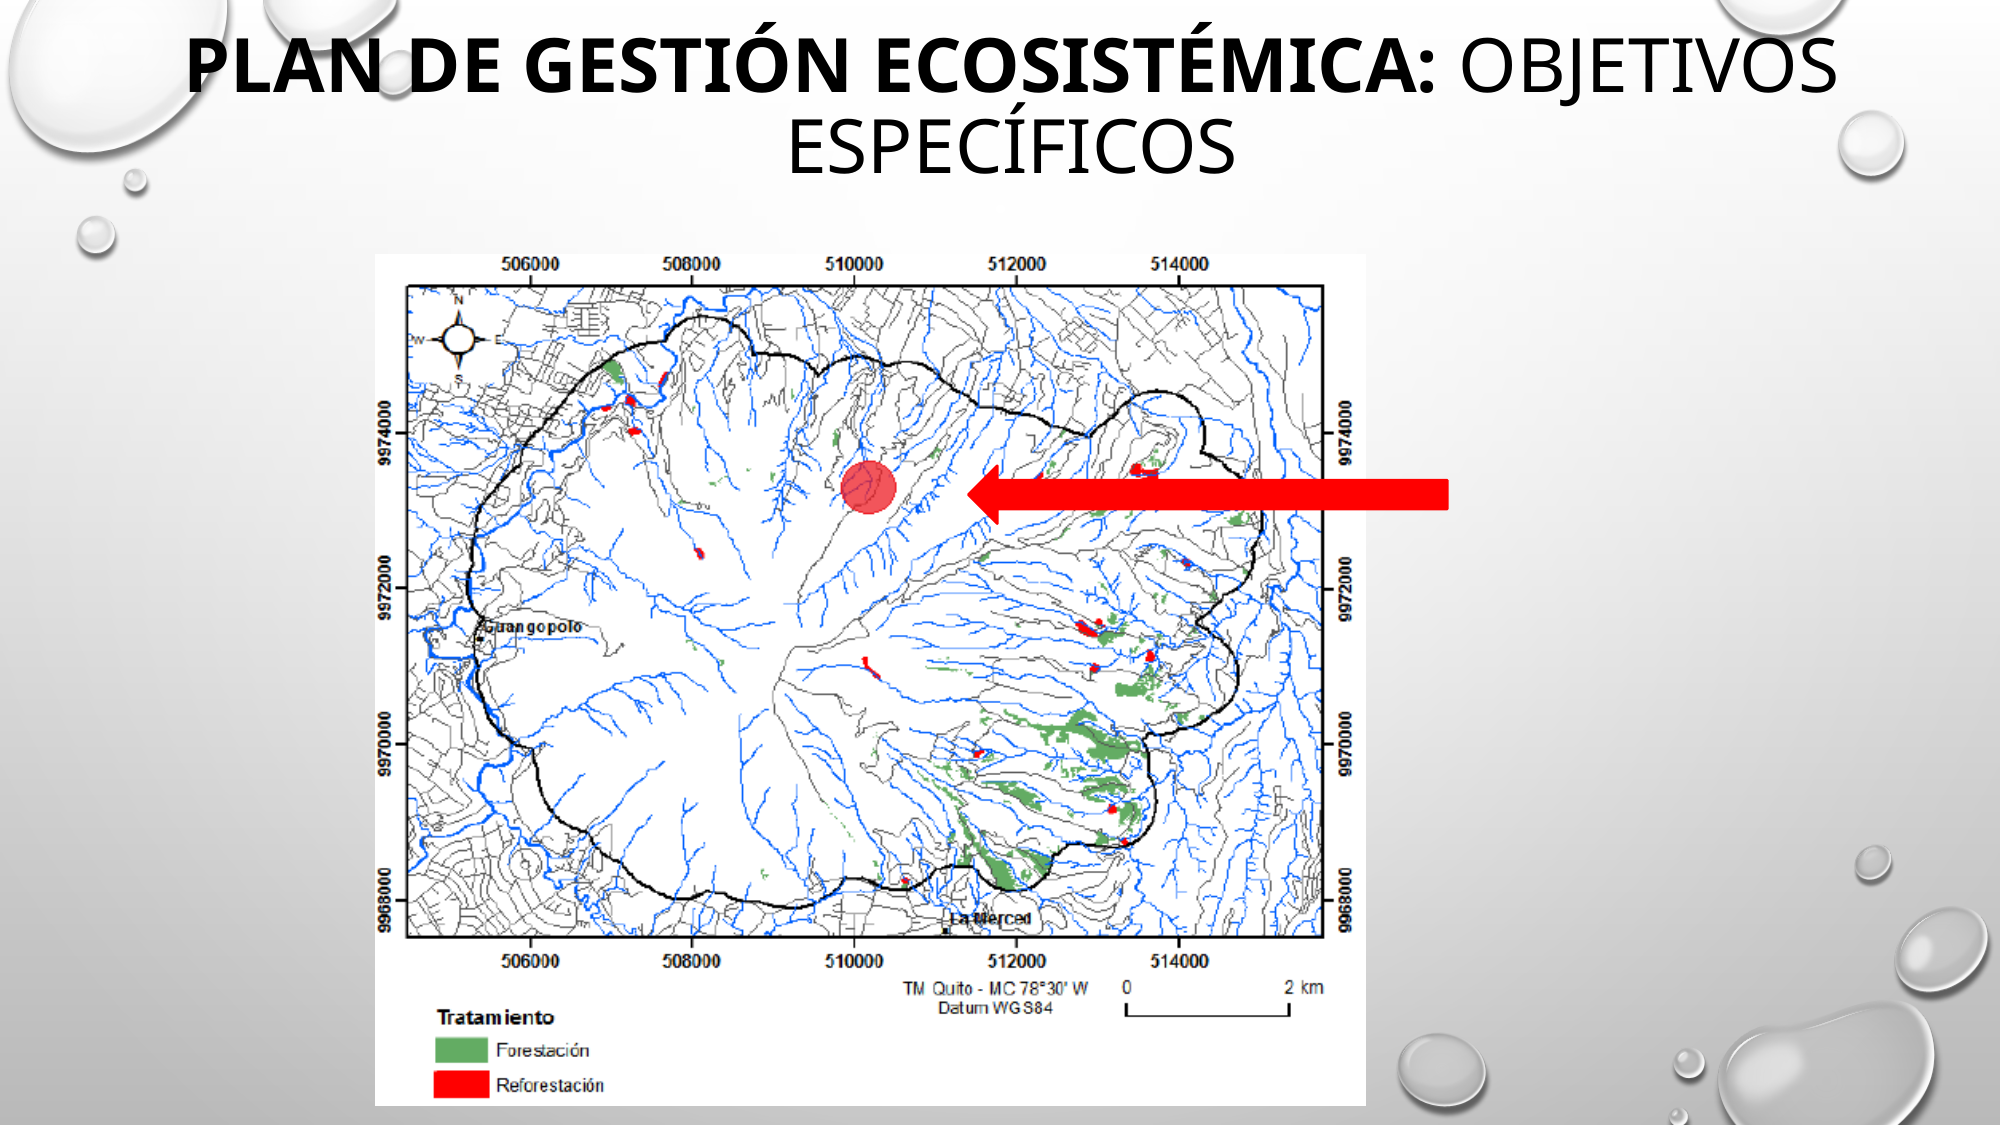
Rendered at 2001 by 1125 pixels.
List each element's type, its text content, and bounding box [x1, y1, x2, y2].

text_box [1370, 478, 1449, 511]
title Plan de Gestión Ecosistémica: Objetivos específicos [65, 0, 1958, 218]
picture [0, 0, 2000, 1125]
